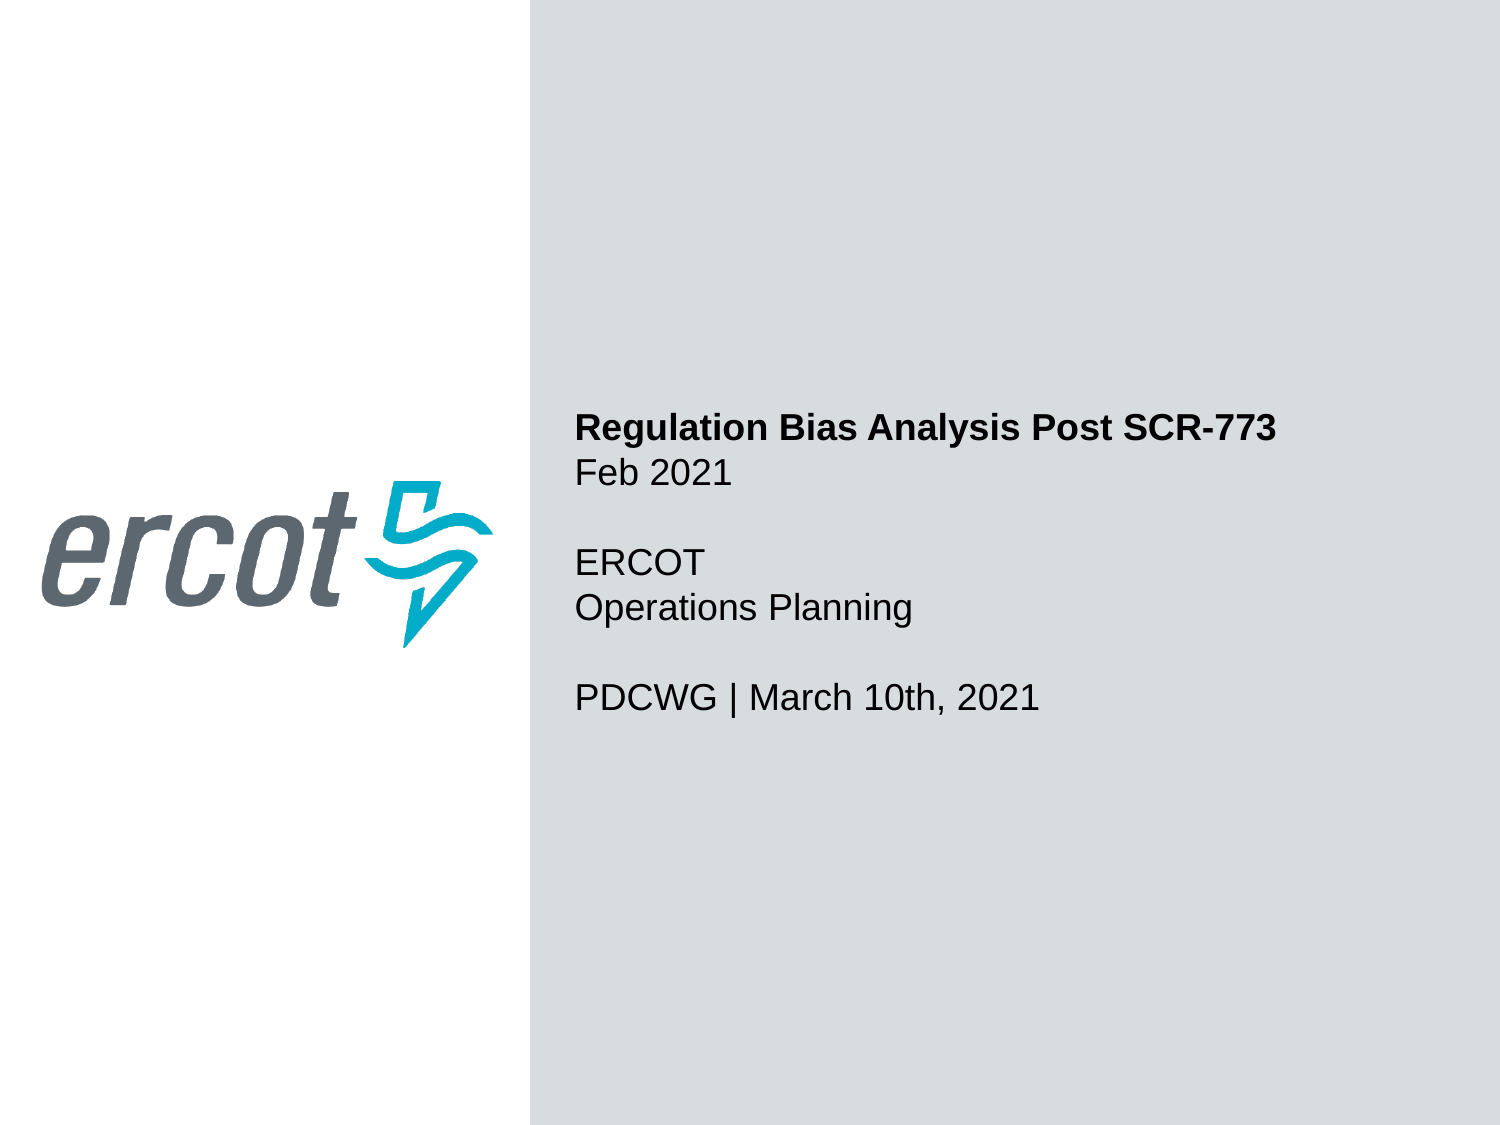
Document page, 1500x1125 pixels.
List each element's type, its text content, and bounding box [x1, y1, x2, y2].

picture [32, 471, 501, 654]
text_box Regulation Bias Analysis Post SCR-773 Feb 2021 ERCOT Operations Planning PDCWG | March 10th, 2021 [559, 395, 1486, 726]
